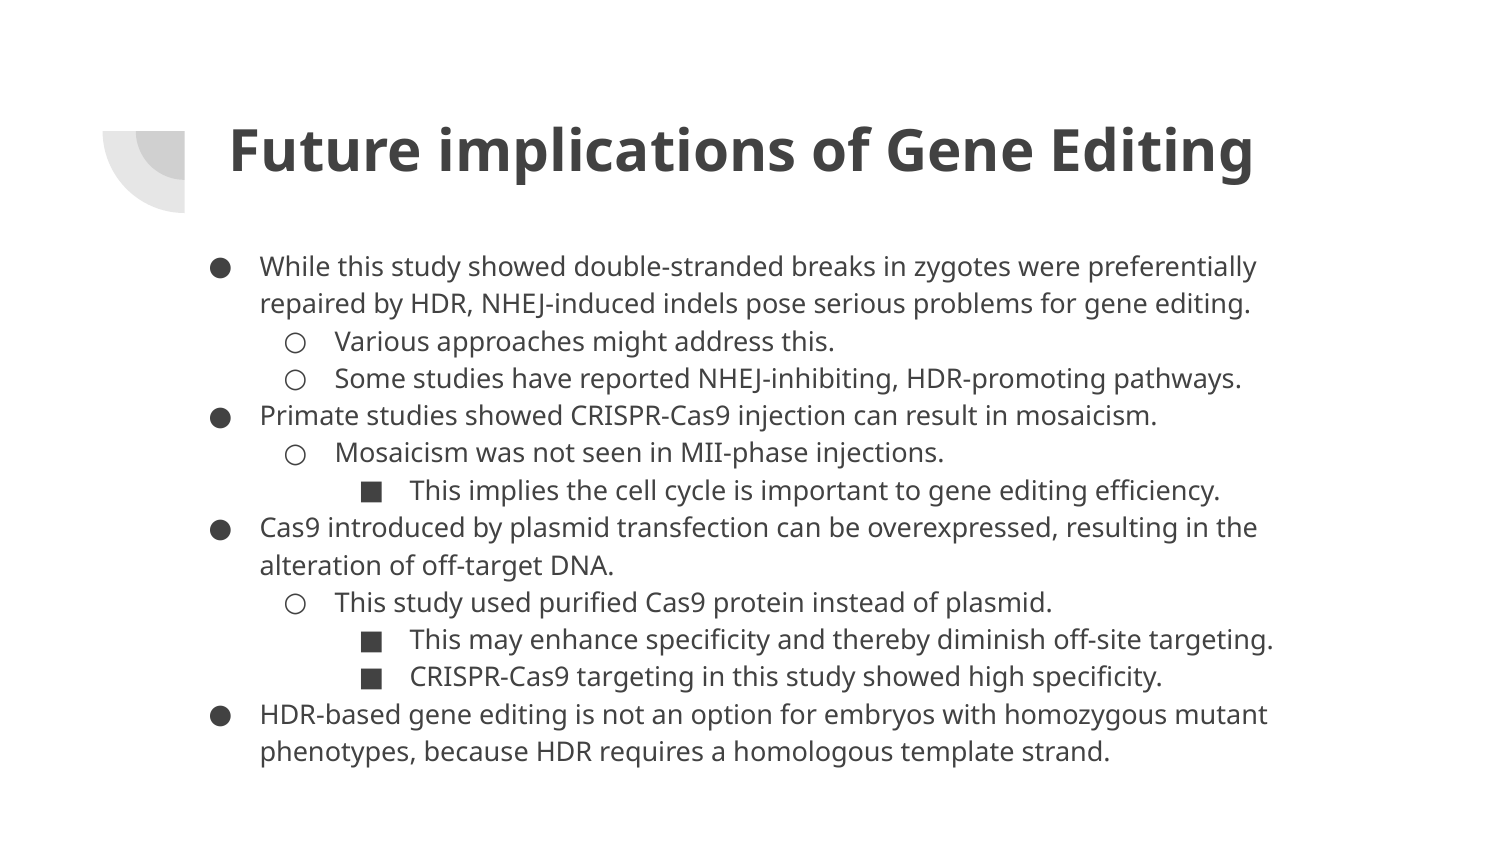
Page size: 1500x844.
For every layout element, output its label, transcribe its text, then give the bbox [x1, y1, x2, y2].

title Future implications of Gene Editing [213, 98, 1368, 229]
list While this study showed double-stranded breaks in zygotes were preferentially repaired by HDR, NHEJ-induced indels pose serious problems for gene editing. Various approaches might address this. Some studies have reported NHEJ-inhibiting, HDR-promoting pathways. Primate studies showed CRISPR-Cas9 injection can result in mosaicism. Mosaicism was not seen in MII-phase injections. This implies the cell cycle is important to gene editing efficiency. Cas9 introduced by plasmid transfection can be overexpressed, resulting in the alteration of off-target DNA. This study used purified Cas9 protein instead of plasmid. This may enhance specificity and thereby diminish off-site targeting. CRISPR-Cas9 targeting in this study showed high specificity. HDR-based gene editing is not an option for embryos with homozygous mutant phenotypes, because HDR requires a homologous template strand. [169, 229, 1368, 711]
